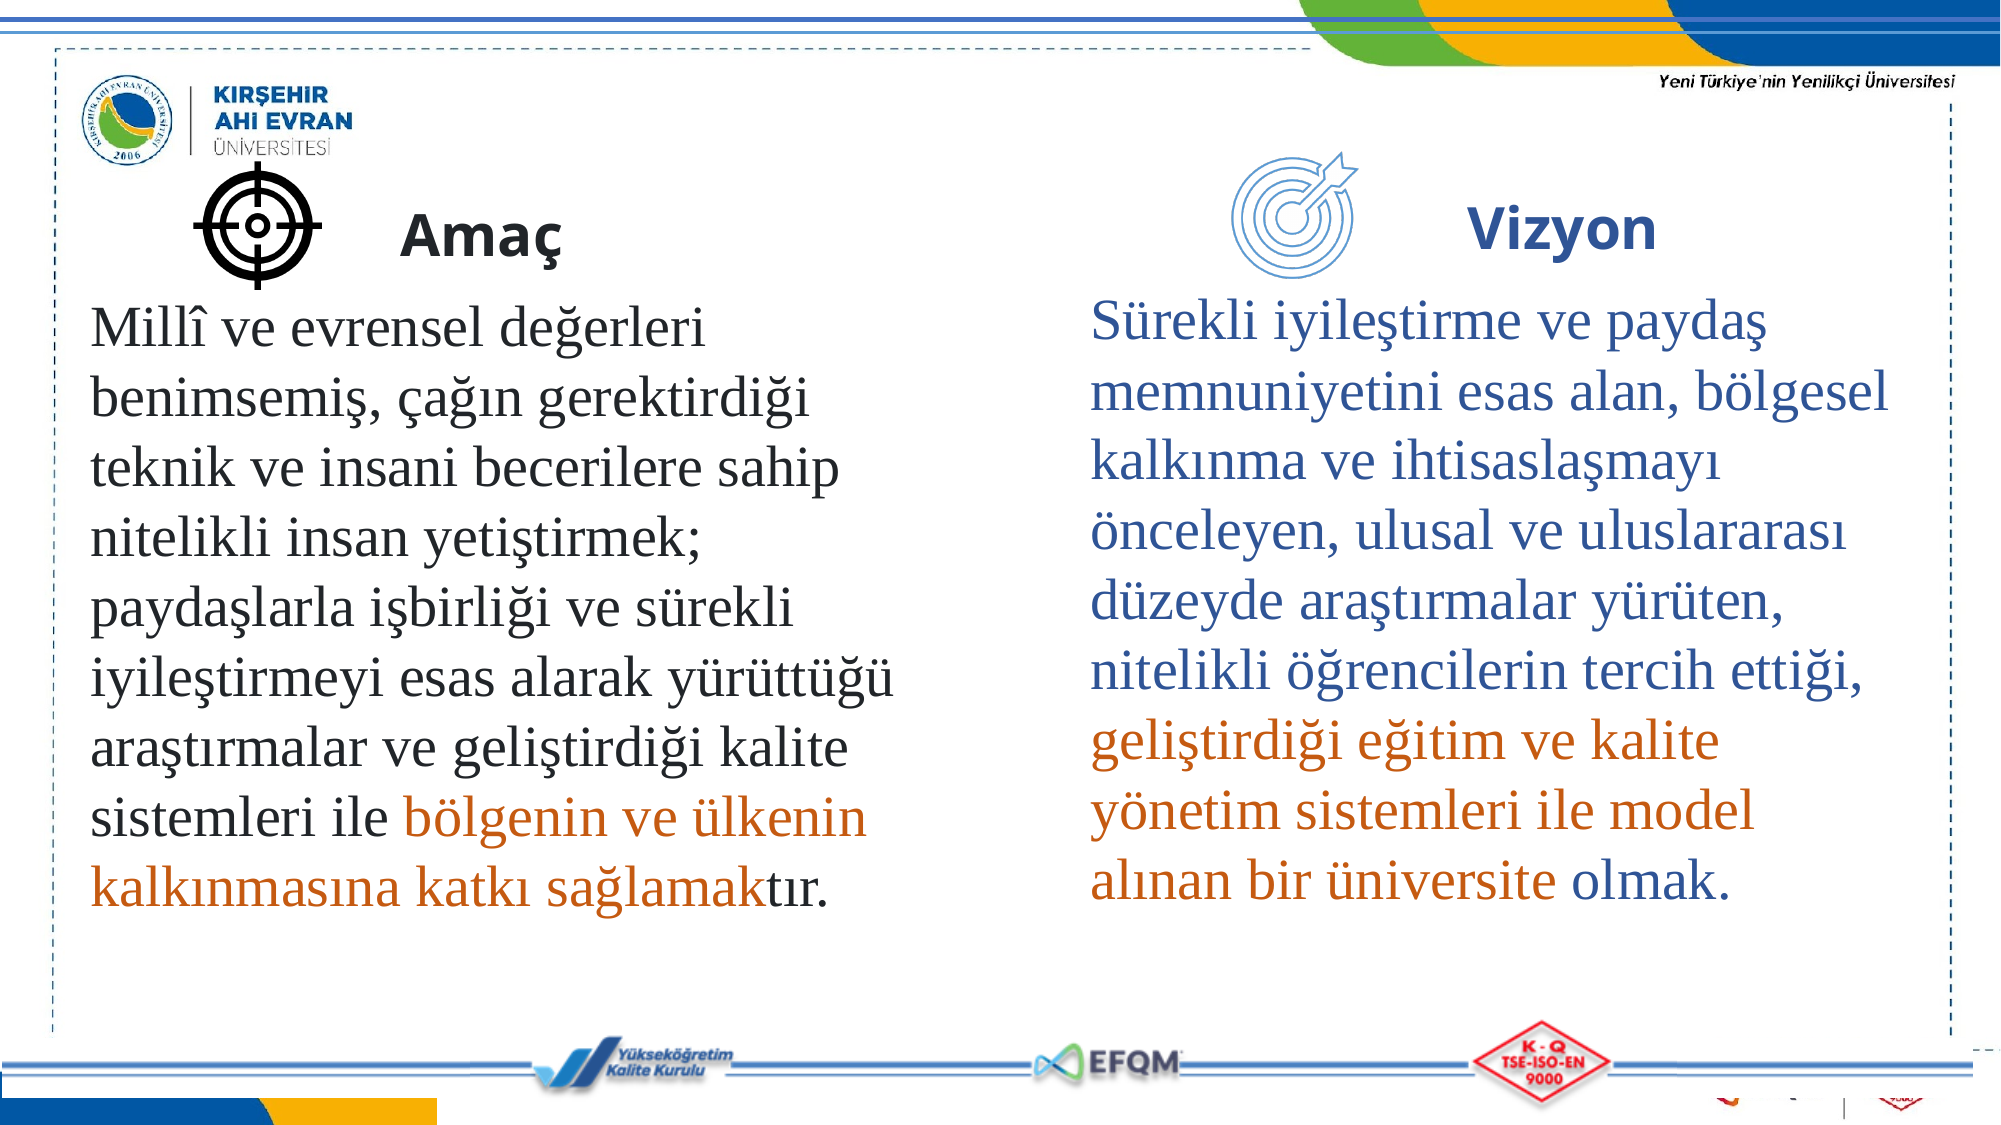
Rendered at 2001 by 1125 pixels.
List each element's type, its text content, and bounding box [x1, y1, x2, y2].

picture [0, 0, 2001, 1125]
text_box Vizyon [1374, 149, 1815, 269]
text_box Sürekli iyileştirme ve paydaş memnuniyetini esas alan, bölgesel kalkınma ve ihtisaslaşmayı önceleyen, ulusal ve uluslararası düzeyde araştırmalar yürüten, nitelikli öğrencilerin tercih ettiği, geliştirdiği eğitim ve kalite yönetim sistemleri ile model alınan bir üniversite olmak. [1075, 281, 1925, 919]
text_box Amaç [336, 155, 631, 276]
text_box Millî ve evrensel değerleri benimsemiş, çağın gerektirdiği teknik ve insani becerilere sahip nitelikli insan yetiştirmek; paydaşlarla işbirliği ve sürekli iyileştirmeyi esas alarak yürüttüğü araştırmalar ve geliştirdiği kalite sistemleri ile bölgenin ve ülkenin kalkınmasına katkı sağlamaktır. [75, 288, 968, 991]
